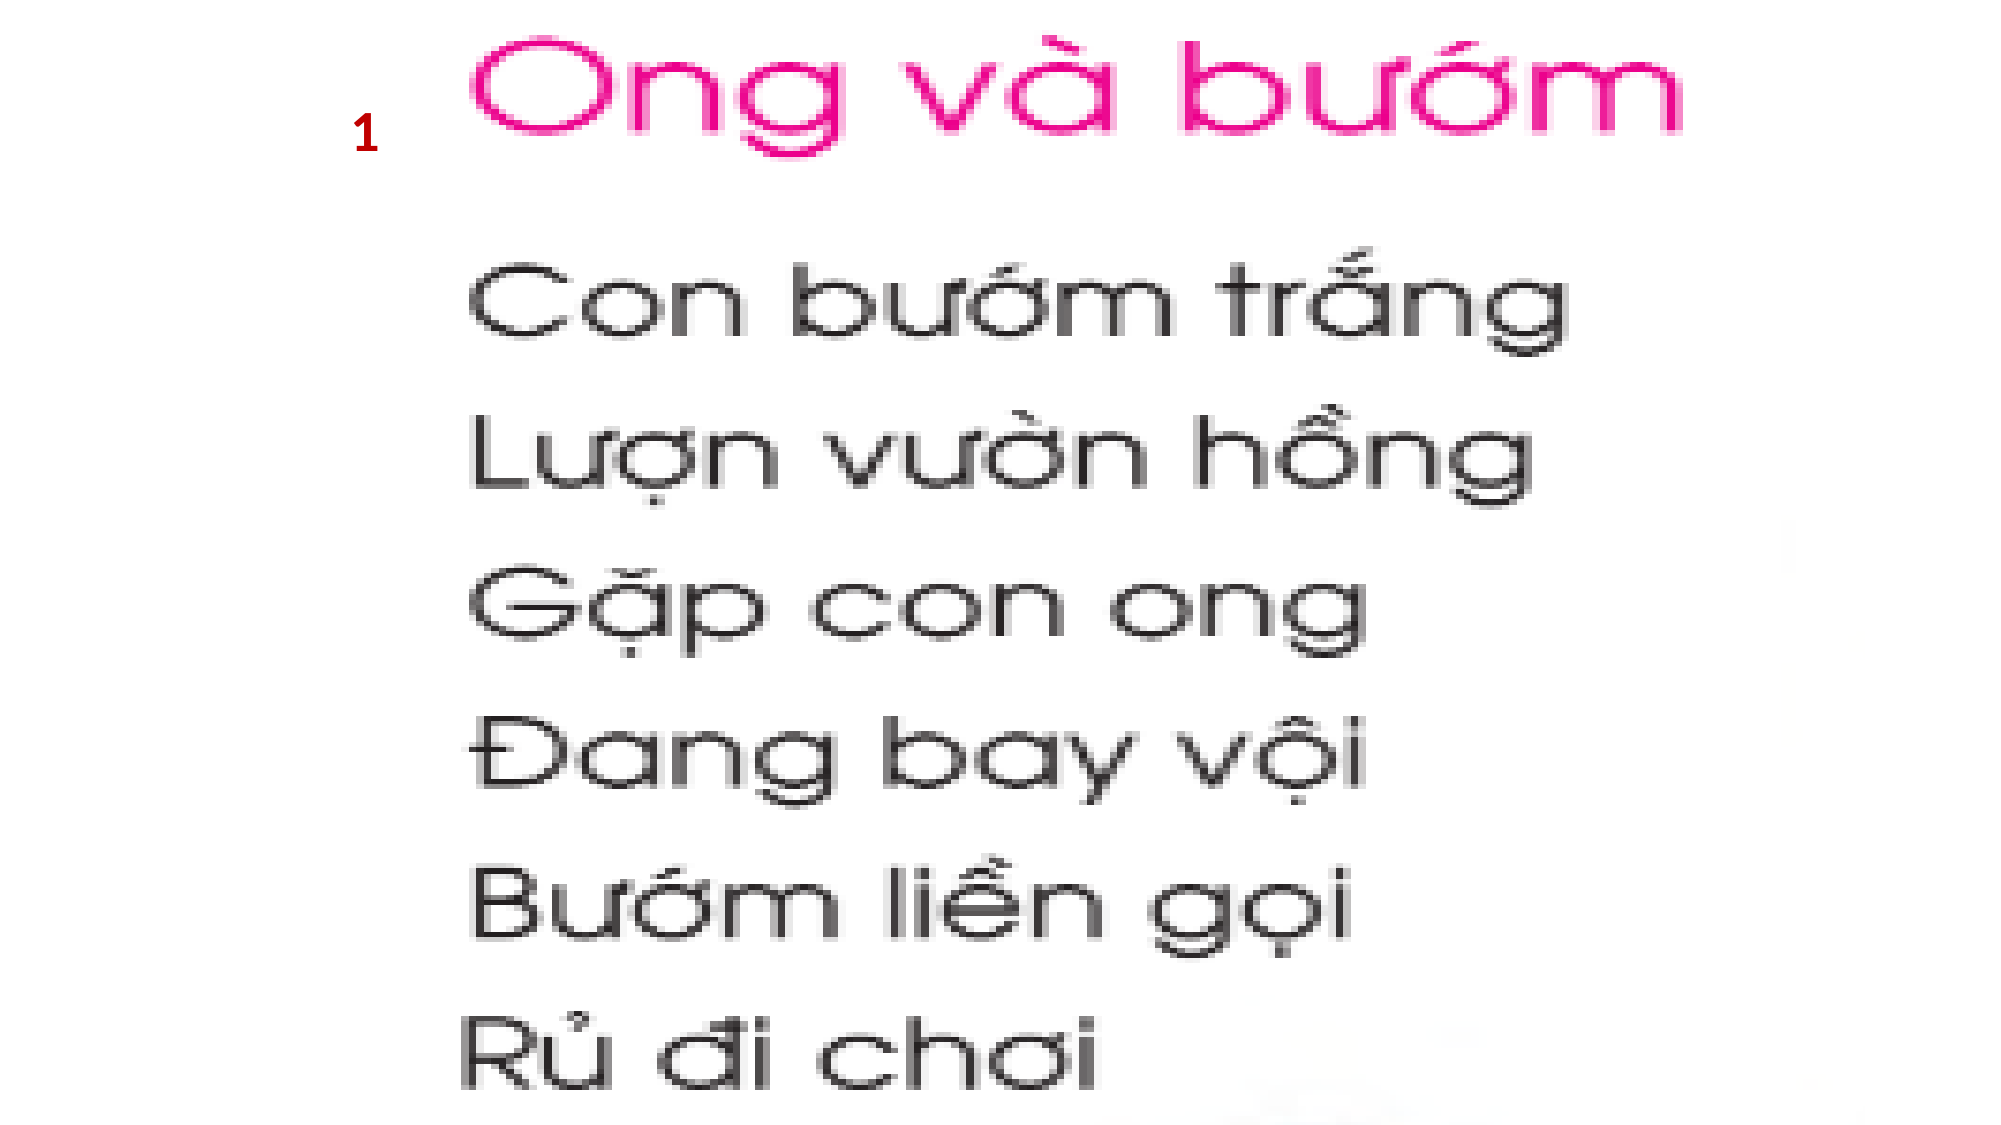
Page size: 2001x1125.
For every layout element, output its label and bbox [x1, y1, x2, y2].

picture [326, 0, 1865, 1125]
